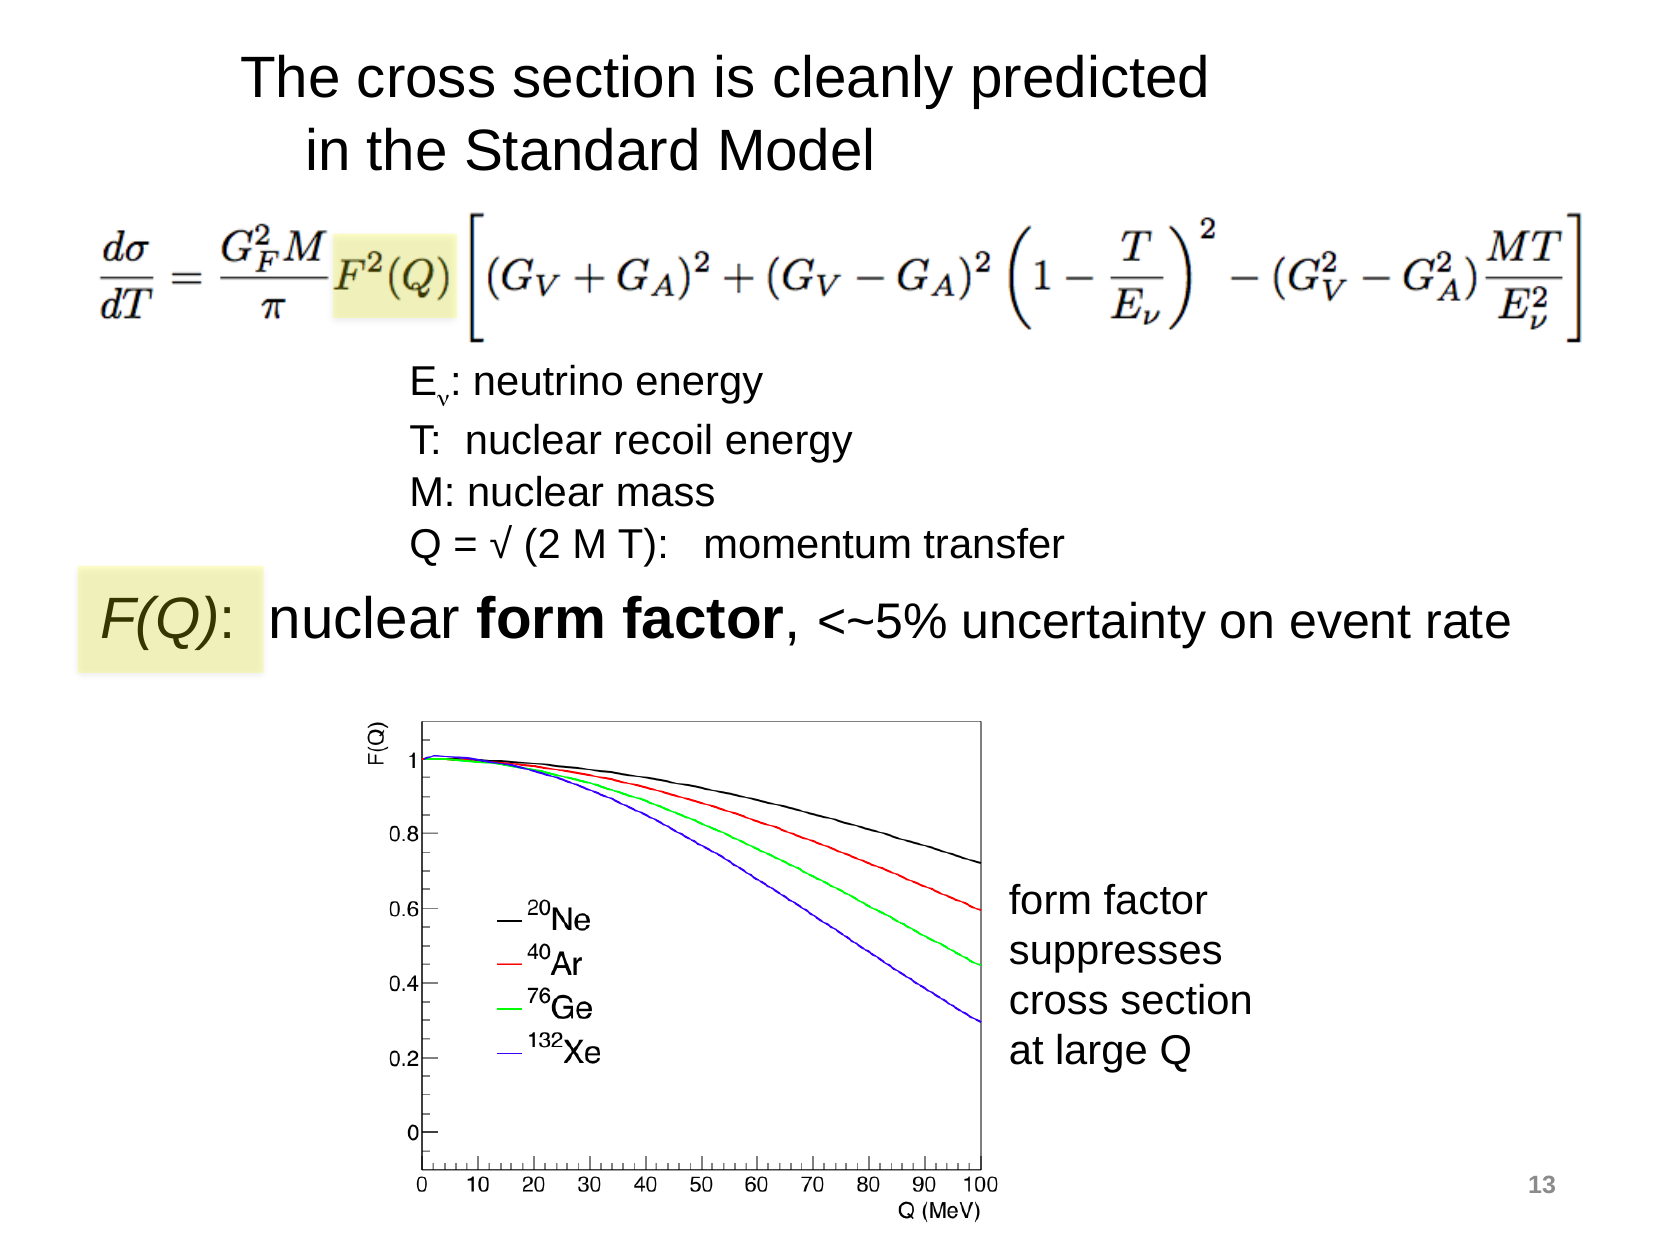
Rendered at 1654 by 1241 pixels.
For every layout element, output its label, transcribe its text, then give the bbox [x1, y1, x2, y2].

text_box [77, 565, 264, 674]
picture [37, 154, 1601, 369]
text_box The cross section is cleanly predicted in the Standard Model [225, 28, 1243, 151]
text_box En: neutrino energy T: nuclear recoil energy M: nuclear mass Q = √ (2 M T): momentum transfer [394, 380, 1081, 569]
text_box form factor suppresses cross section at large Q [1041, 865, 1268, 1081]
picture [356, 687, 1038, 1241]
text_box F(Q): nuclear form factor, <~5% uncertainty on event rate [269, 569, 1542, 658]
slide_number 13 [1185, 1149, 1572, 1216]
